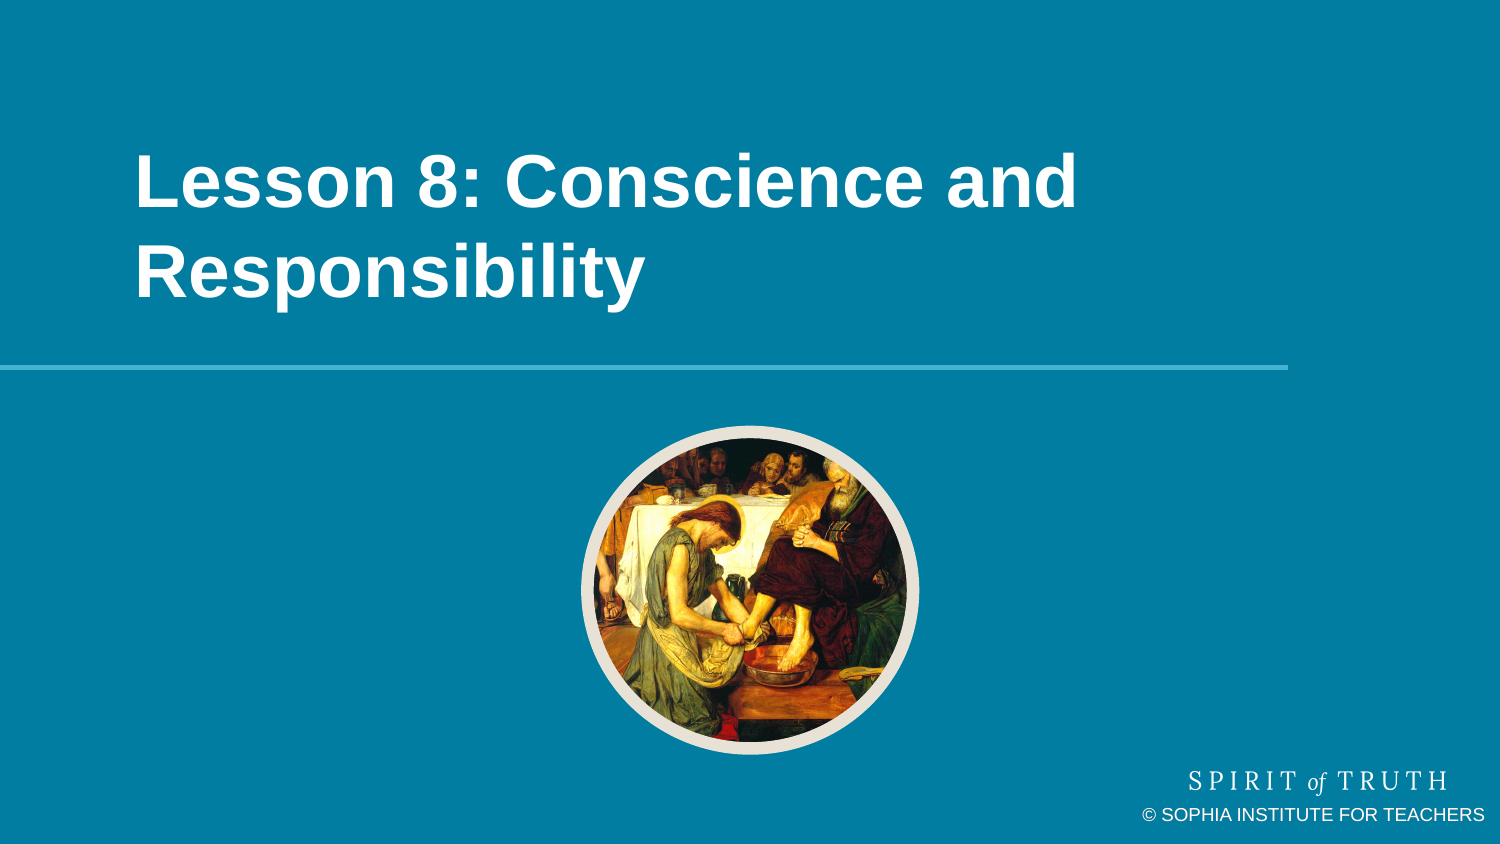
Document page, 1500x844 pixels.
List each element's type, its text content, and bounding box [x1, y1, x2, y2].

picture [587, 431, 914, 749]
title Lesson 8: Conscience and Responsibility [119, 78, 1381, 328]
